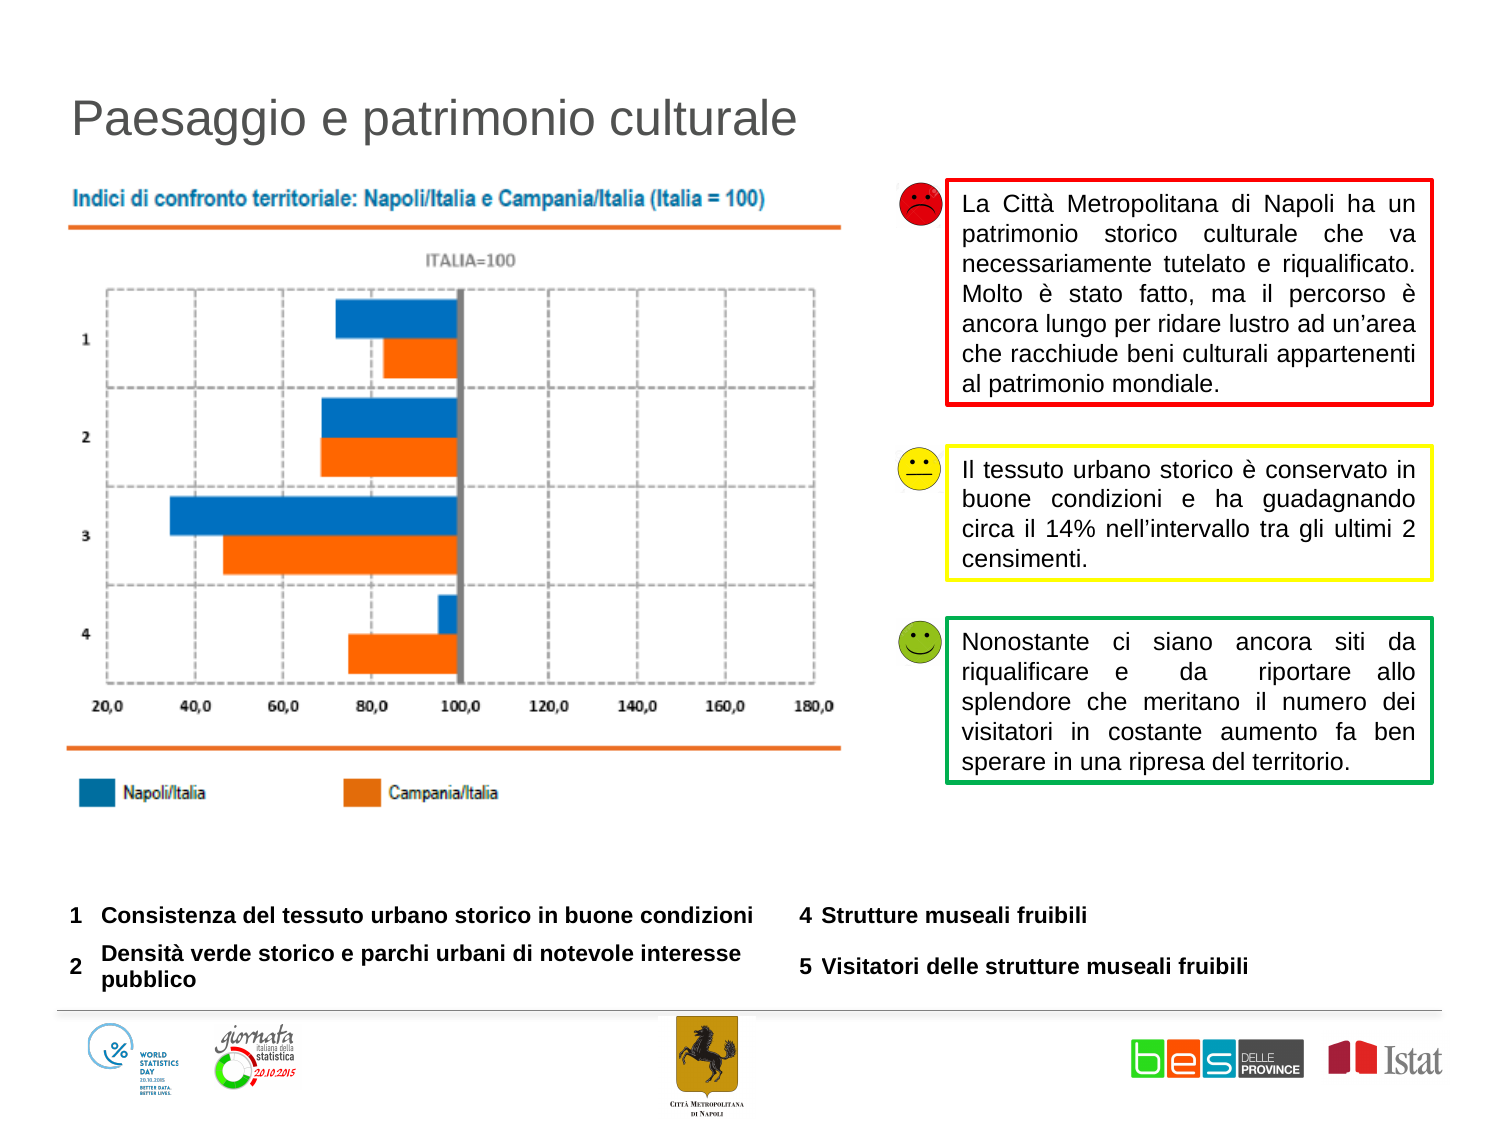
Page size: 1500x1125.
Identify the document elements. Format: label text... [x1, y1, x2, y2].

text_box La Città Metropolitana di Napoli ha un patrimonio storico culturale che va necessariamente tutelato e riqualificato. Molto è stato fatto, ma il percorso è ancora lungo per ridare lustro ad un’area che racchiude beni culturali appartenenti al patrimonio mondiale. [947, 180, 1432, 405]
table_cell Densità verde storico e parchi urbani di notevole interesse pubblico [102, 934, 783, 999]
picture [56, 179, 861, 815]
picture [896, 179, 945, 228]
picture [1321, 1030, 1450, 1085]
picture [894, 445, 944, 494]
table_cell 5 [785, 934, 821, 999]
table_header 4 [785, 900, 821, 932]
text_box Nonostante ci siano ancora siti da riqualificare e da riportare allo splendore che meritano il numero dei visitatori in costante aumento fa ben sperare in una ripresa del territorio. [946, 618, 1432, 783]
picture [658, 1016, 756, 1119]
picture [1130, 1037, 1305, 1079]
table_header Consistenza del tessuto urbano storico in buone condizioni [102, 900, 783, 932]
table_header Strutture museali fruibili [822, 900, 1385, 932]
table_cell 2 [64, 934, 100, 999]
text_box Il tessuto urbano storico è conservato in buone condizioni e ha guadagnando circa il 14% nell’intervallo tra gli ultimi 2 censimenti. [947, 445, 1432, 581]
picture [896, 617, 944, 666]
picture [214, 1024, 302, 1090]
table_header 1 [64, 900, 100, 932]
table_cell Visitatori delle strutture museali fruibili [822, 934, 1385, 999]
text_box Paesaggio e patrimonio culturale [56, 77, 1202, 153]
